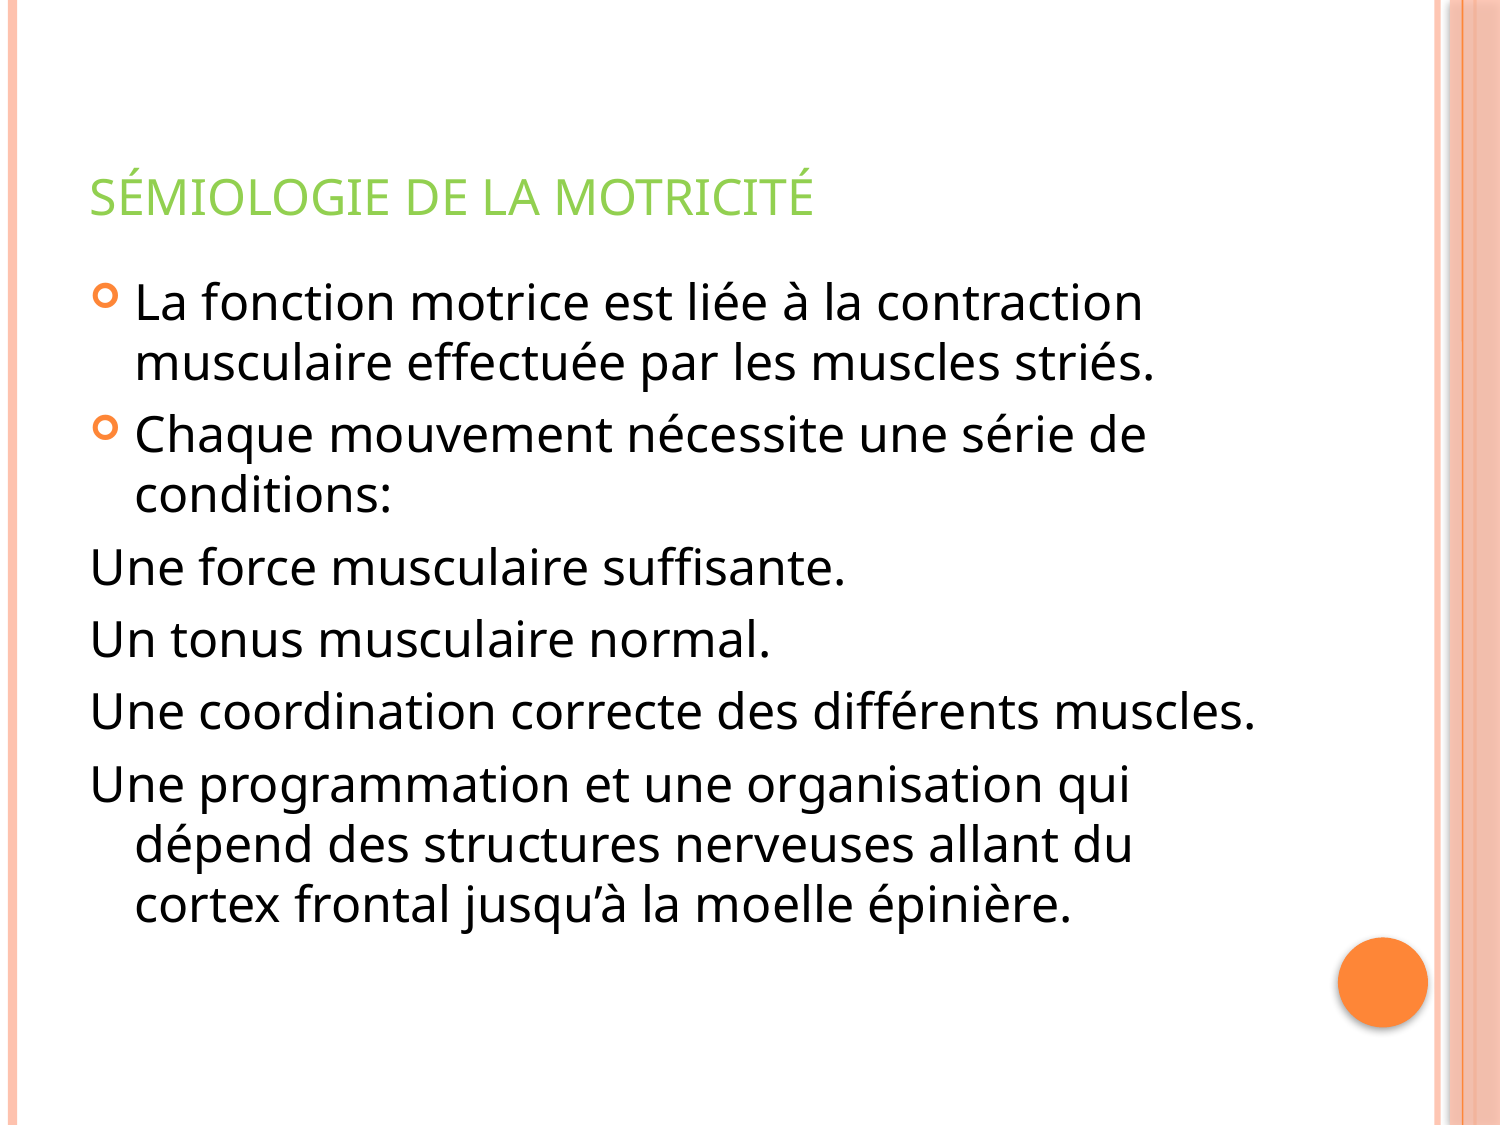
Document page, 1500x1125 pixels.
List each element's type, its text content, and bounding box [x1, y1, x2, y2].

title Sémiologie de la motricité [75, 45, 1300, 233]
list La fonction motrice est liée à la contraction musculaire effectuée par les muscles striés. Chaque mouvement nécessite une série de conditions: Une force musculaire suffisante. Un tonus musculaire normal. Une coordination correcte des différents muscles. Une programmation et une organisation qui dépend des structures nerveuses allant du cortex frontal jusqu’à la moelle épinière. [75, 262, 1300, 1062]
